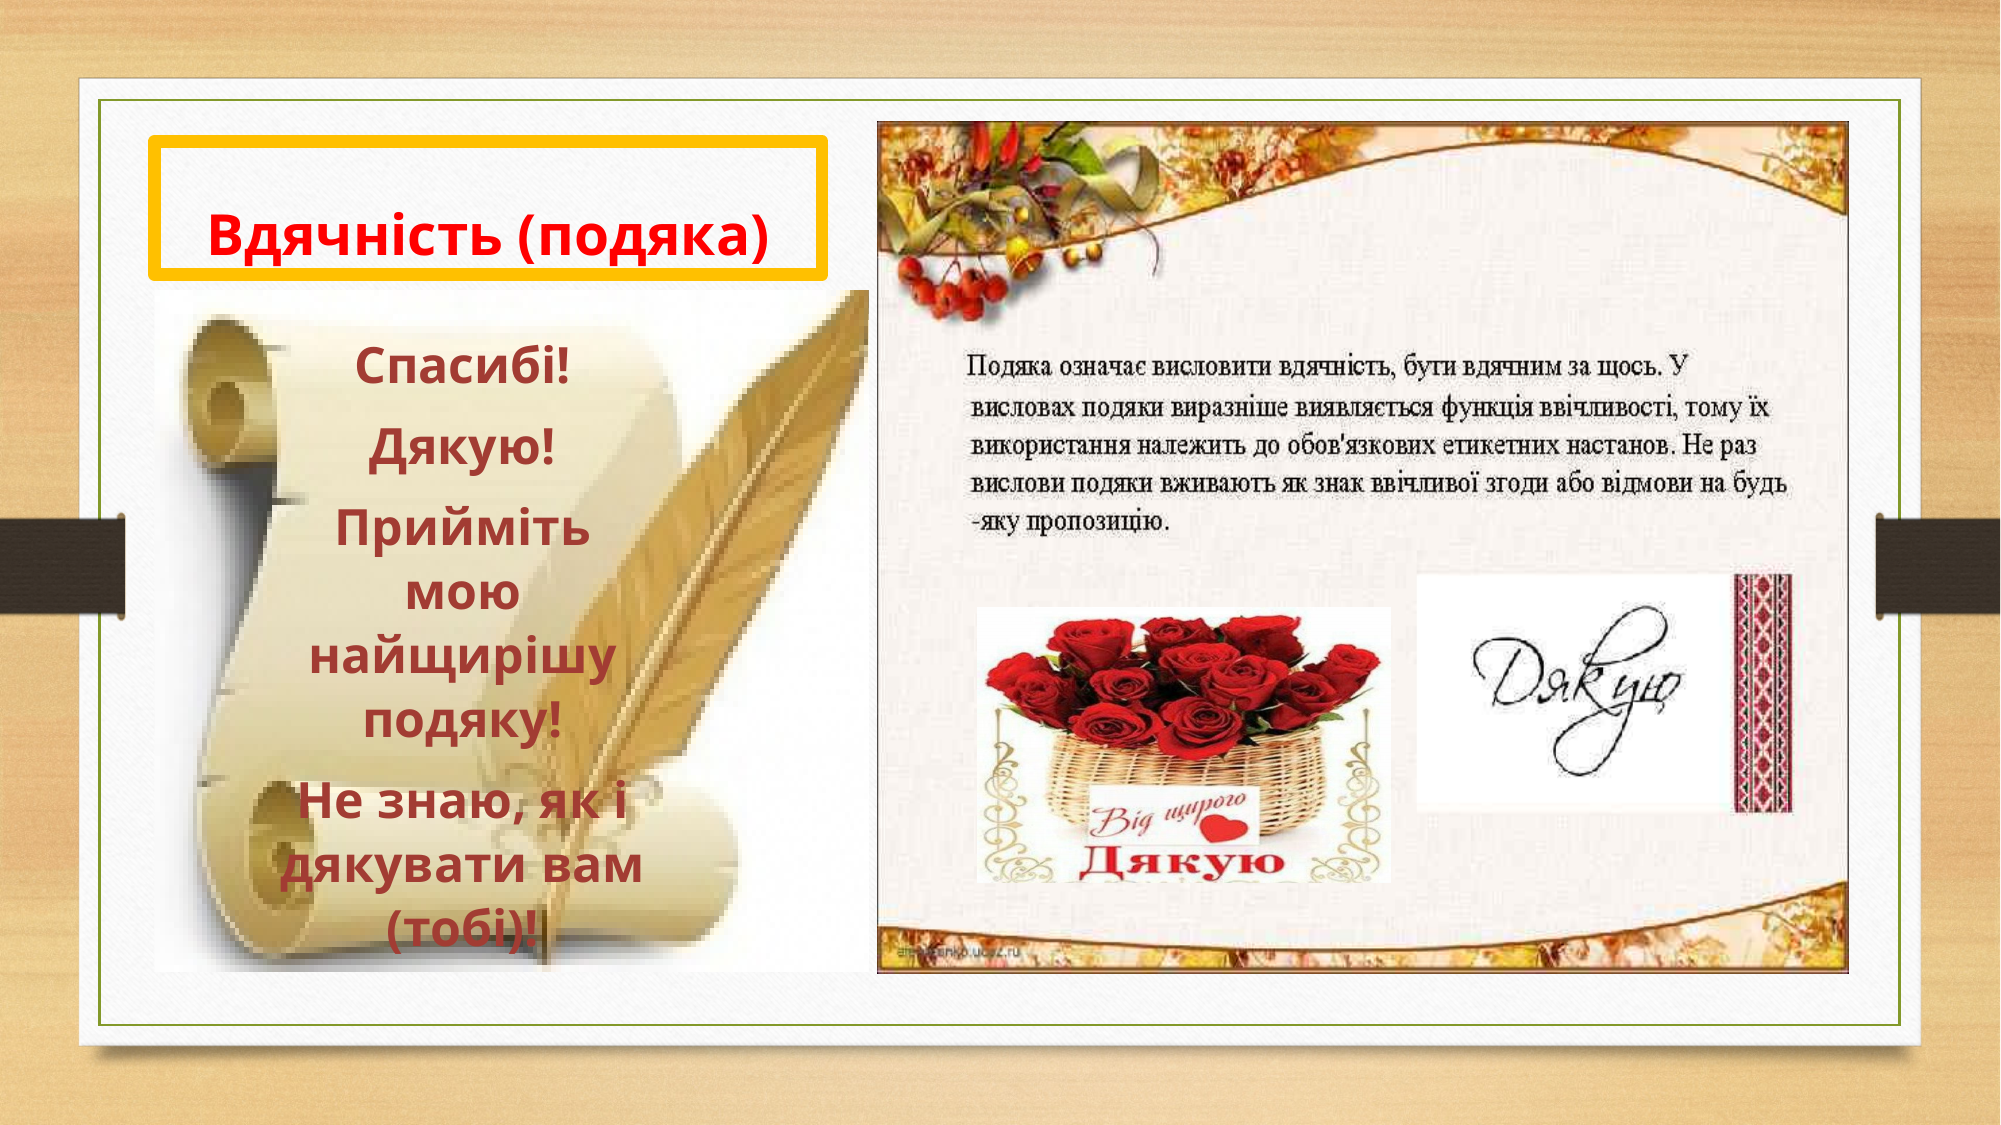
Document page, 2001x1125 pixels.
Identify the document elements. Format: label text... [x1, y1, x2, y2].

title Вдячність (подяка) [154, 141, 823, 275]
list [877, 121, 1849, 974]
picture [0, 0, 2001, 1125]
